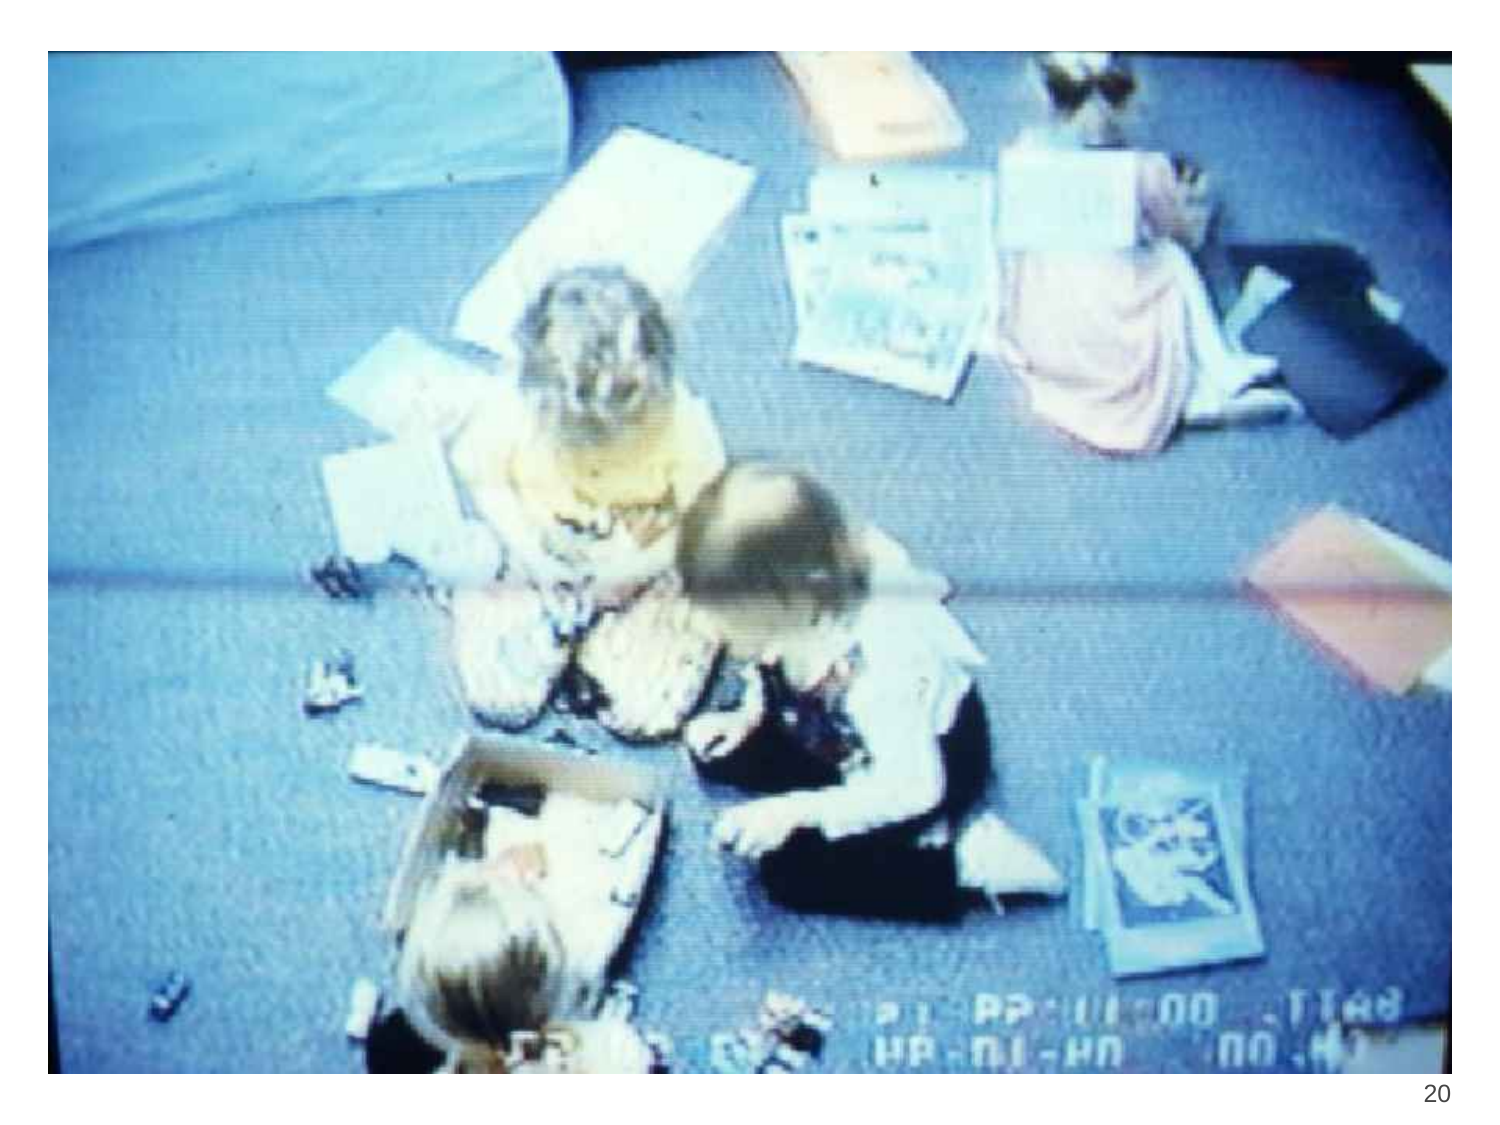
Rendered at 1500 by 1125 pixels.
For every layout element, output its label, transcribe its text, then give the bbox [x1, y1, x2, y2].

slide_number 20 [1345, 1062, 1467, 1108]
picture [48, 51, 1452, 1074]
